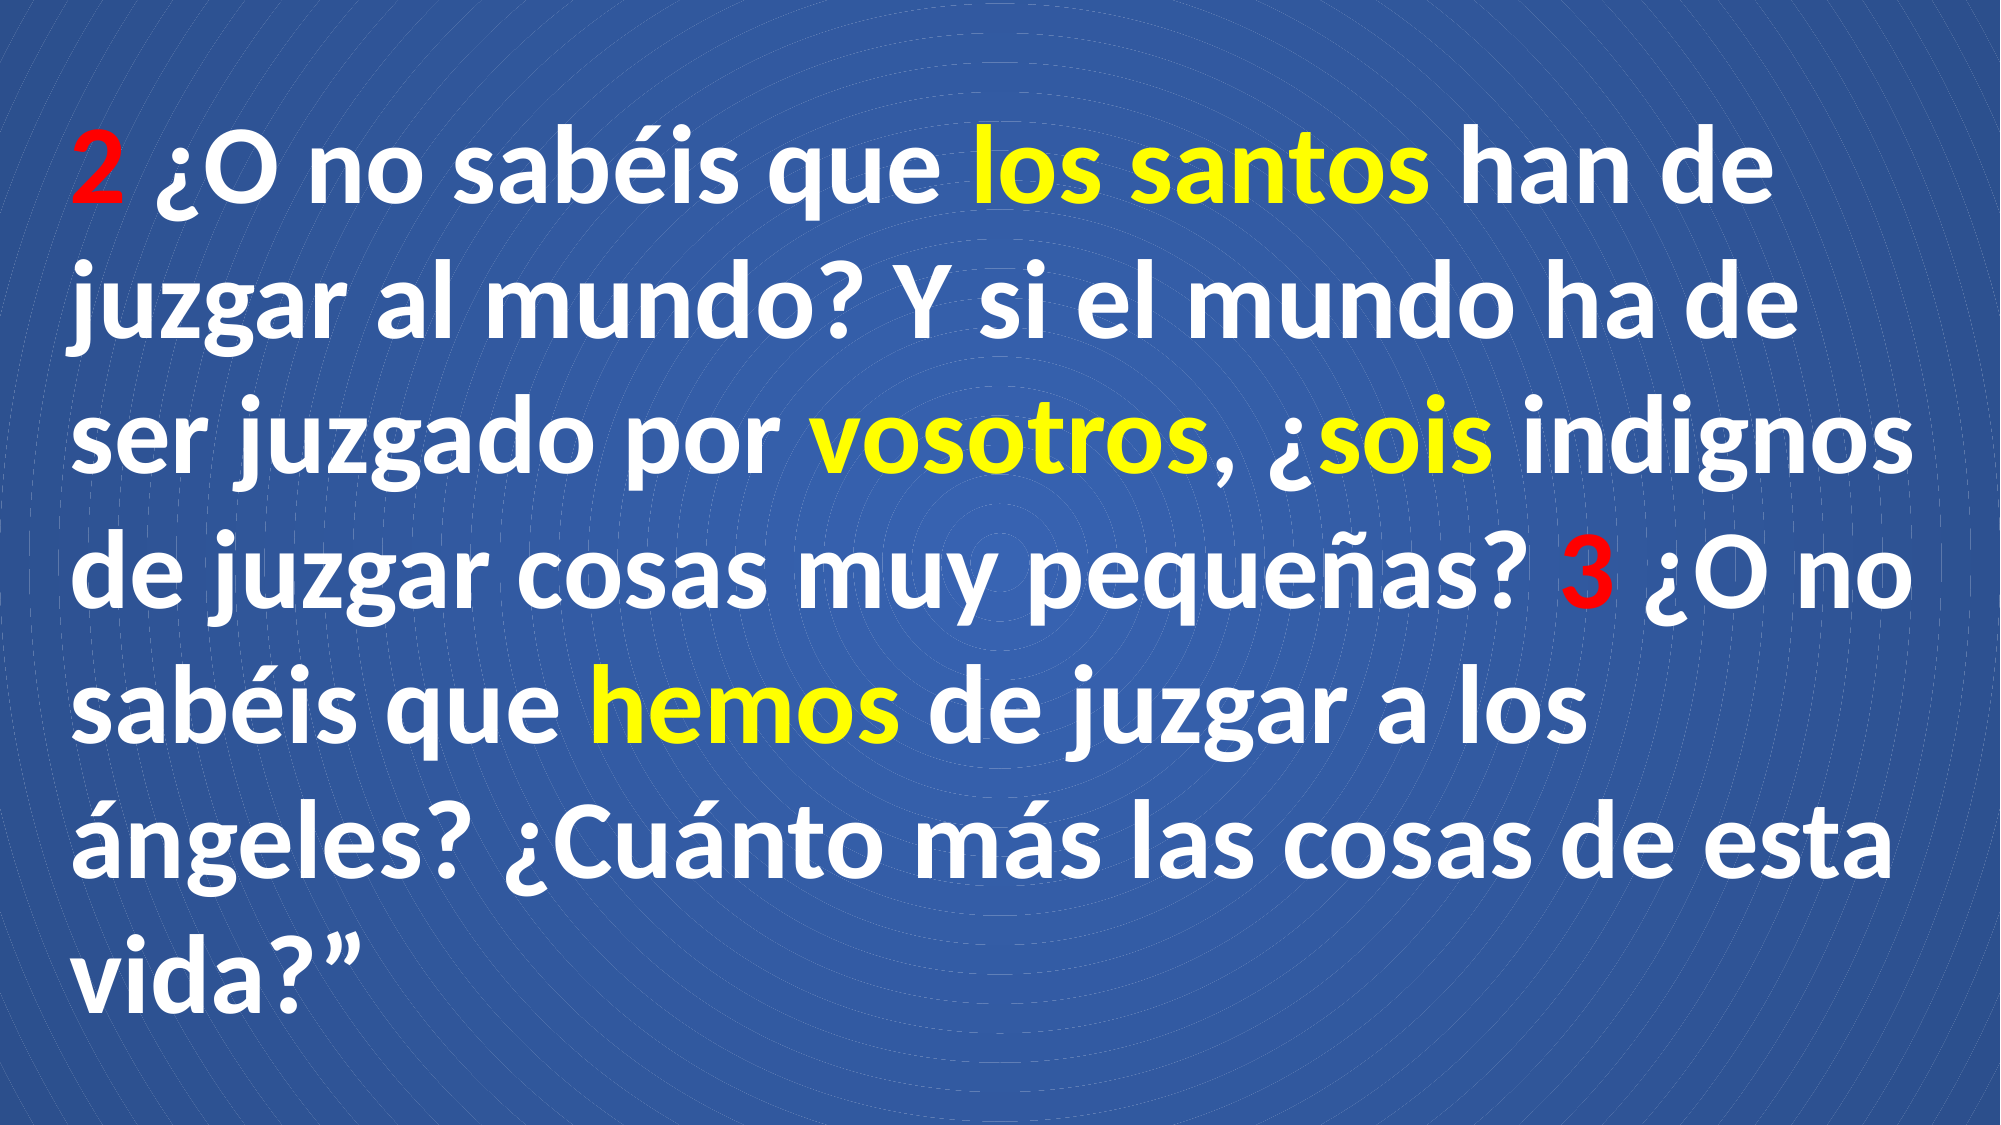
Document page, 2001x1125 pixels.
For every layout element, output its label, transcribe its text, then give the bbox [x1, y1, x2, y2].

text_box 2 ¿O no sabéis que los santos han de juzgar al mundo? Y si el mundo ha de ser juzgado por vosotros, ¿sois indignos de juzgar cosas muy pequeñas? 3 ¿O no sabéis que hemos de juzgar a los ángeles? ¿Cuánto más las cosas de esta vida?” [54, 83, 1953, 1044]
